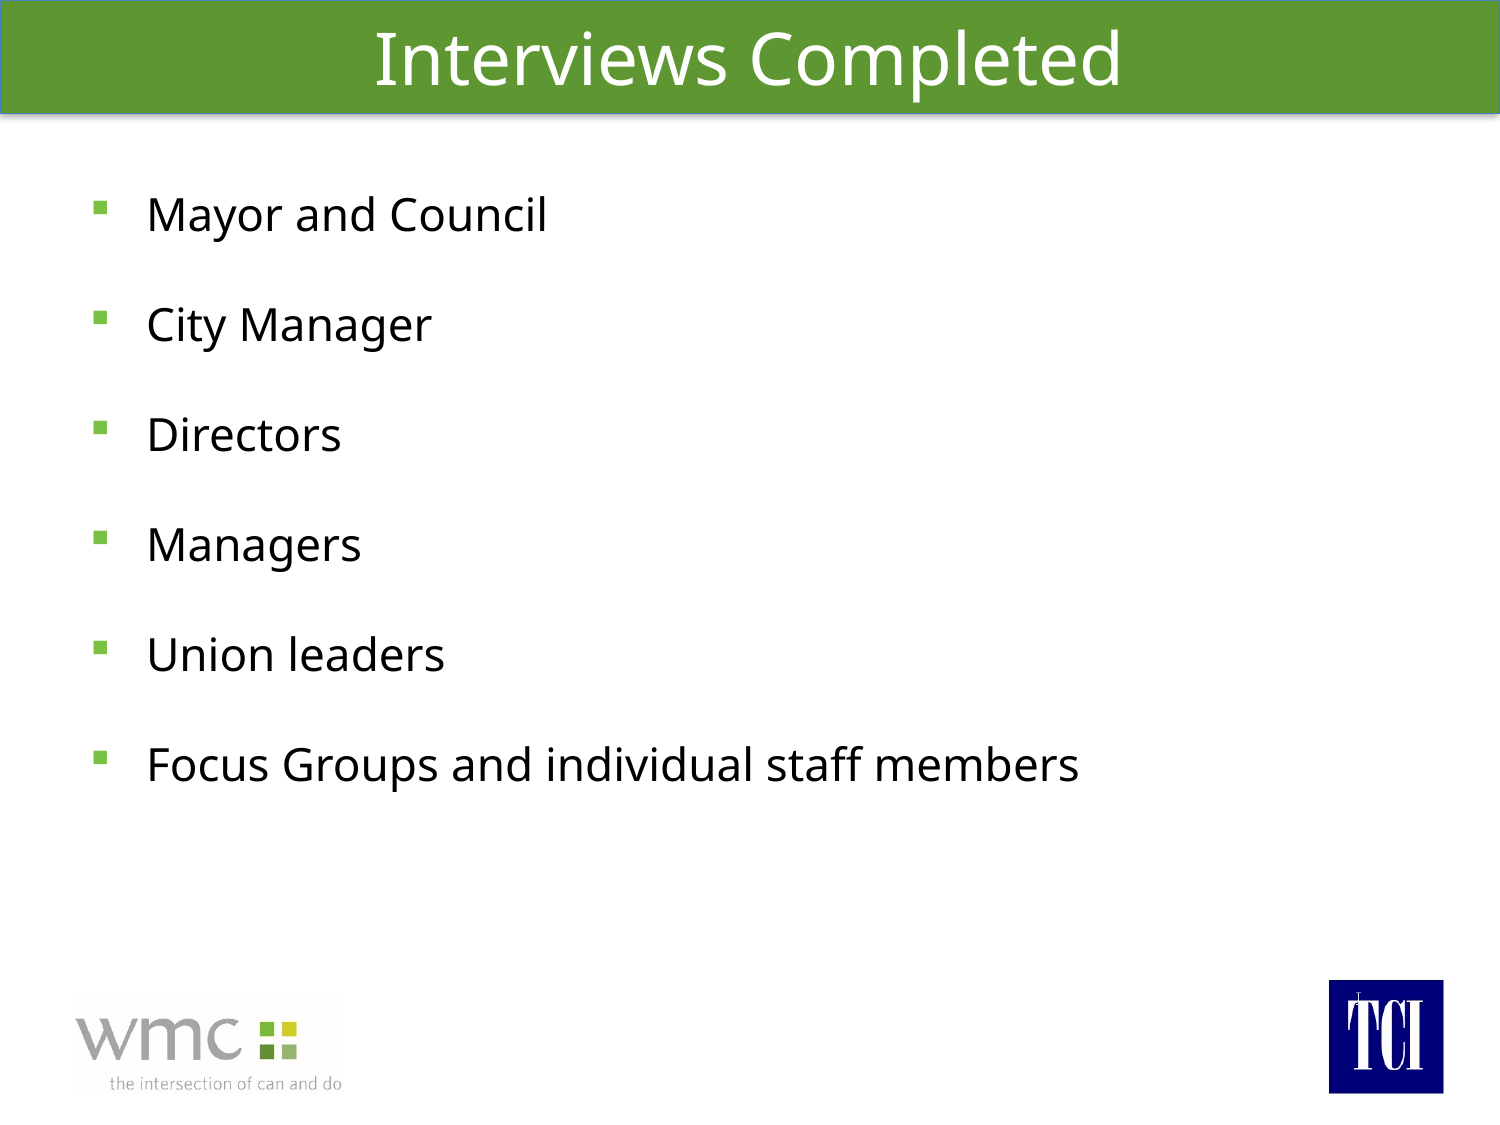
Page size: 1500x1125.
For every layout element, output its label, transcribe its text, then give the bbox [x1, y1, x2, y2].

title Interviews Completed [0, 0, 1500, 114]
picture [75, 995, 342, 1094]
list Mayor and Council City Manager Directors Managers Union leaders Focus Groups and individual staff members [75, 178, 1416, 916]
picture [1328, 979, 1444, 1094]
